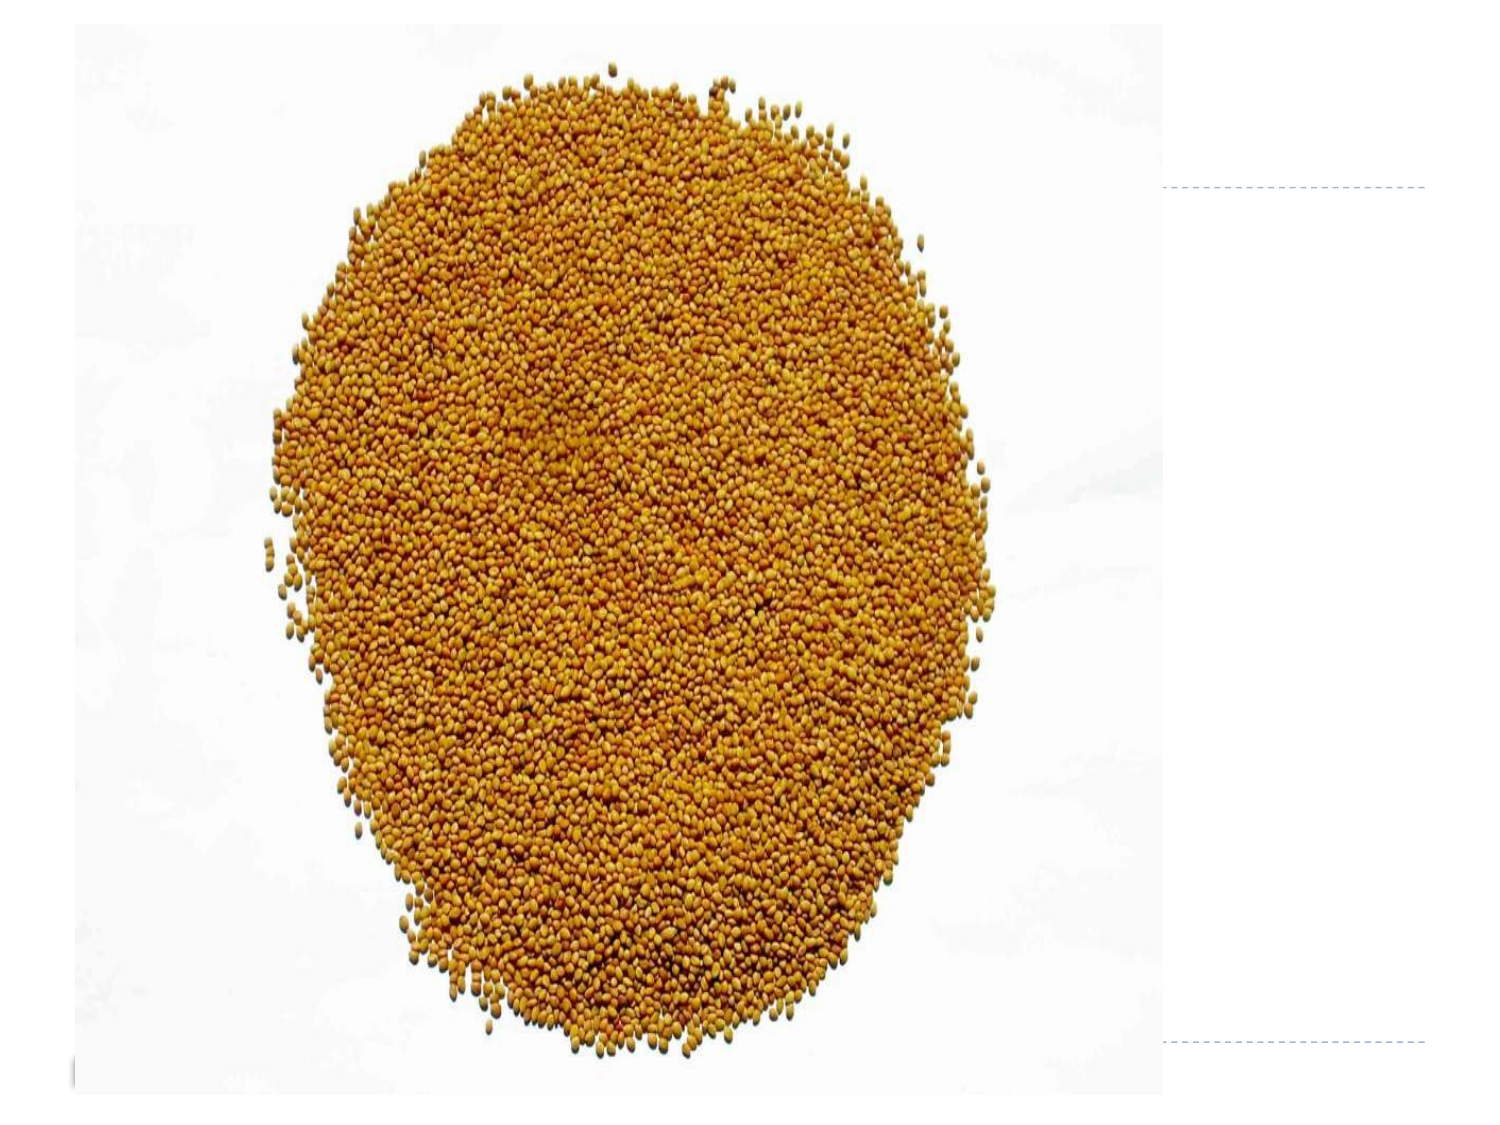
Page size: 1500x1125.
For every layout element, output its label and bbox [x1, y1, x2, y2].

picture [74, 24, 1163, 1095]
